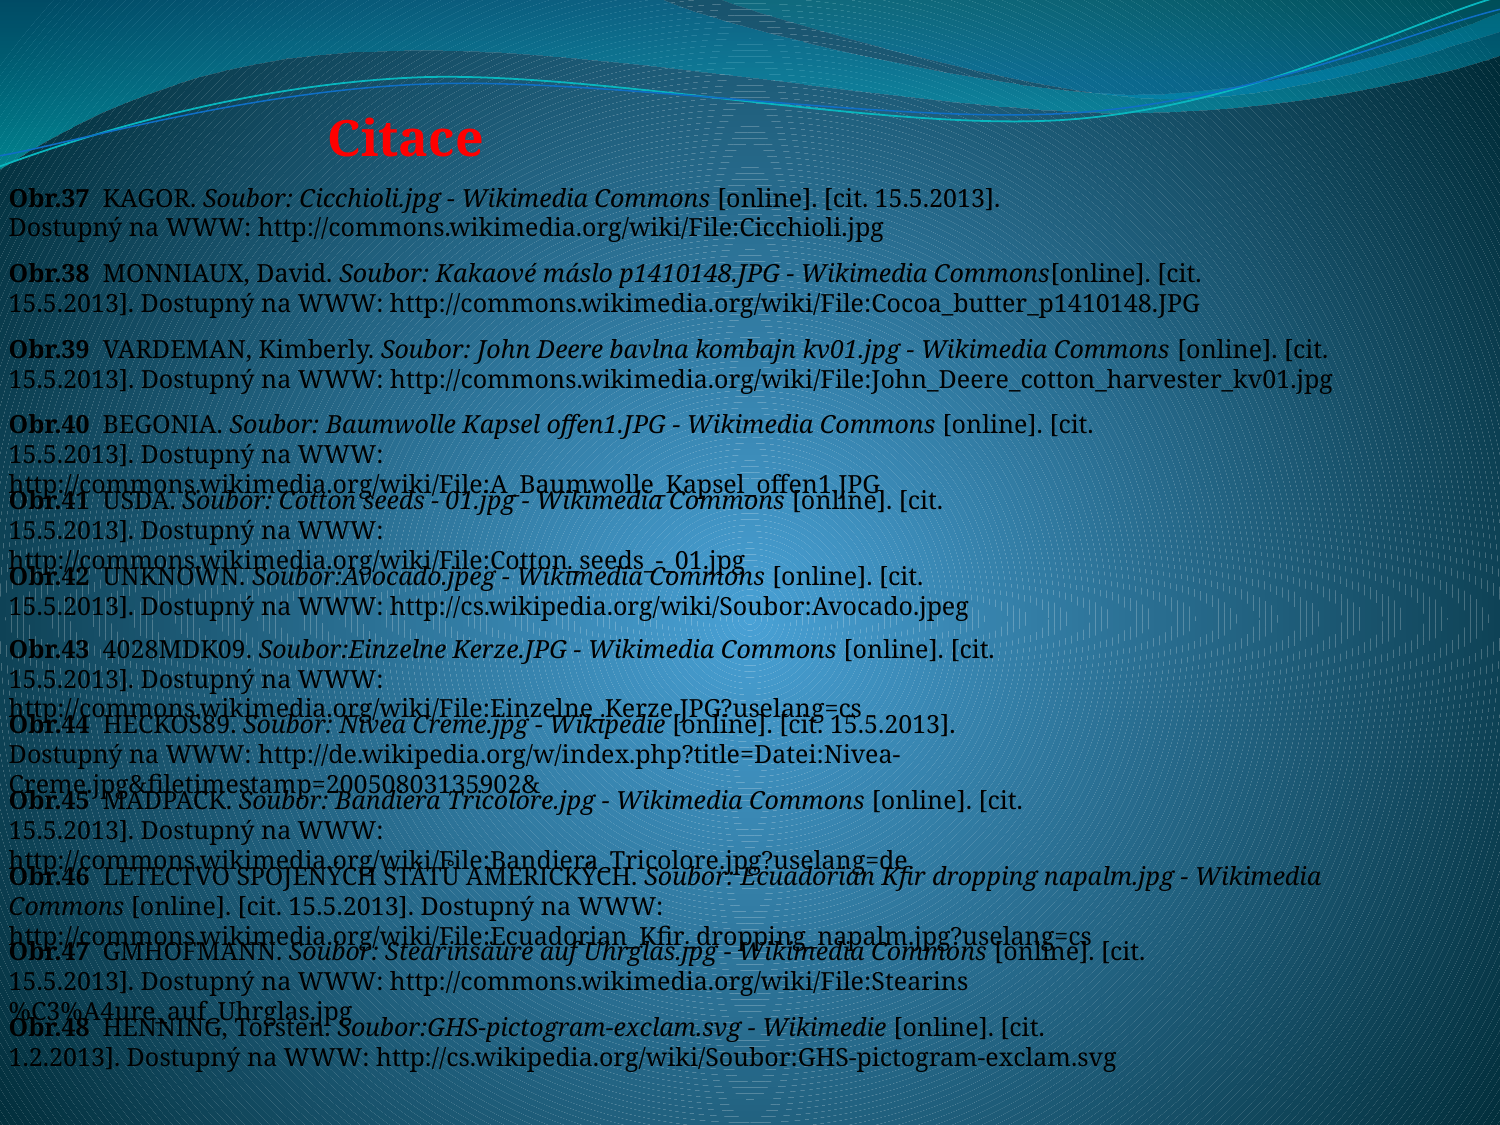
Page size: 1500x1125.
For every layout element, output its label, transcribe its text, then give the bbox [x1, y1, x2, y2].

text_box Obr.40 BEGONIA. Soubor: Baumwolle Kapsel offen1.JPG - Wikimedia Commons [online]. [cit. 15.5.2013]. Dostupný na WWW: http://commons.wikimedia.org/wiki/File:A_Baumwolle_Kapsel_offen1.JPG [0, 401, 1199, 507]
text_box Obr.37 KAGOR. Soubor: Cicchioli.jpg - Wikimedia Commons [online]. [cit. 15.5.2013]. Dostupný na WWW: http://commons.wikimedia.org/wiki/File:Cicchioli.jpg [0, 174, 1022, 250]
text_box Obr.41 USDA. Soubor: Cotton seeds - 01.jpg - Wikimedia Commons [online]. [cit. 15.5.2013]. Dostupný na WWW: http://commons.wikimedia.org/wiki/File:Cotton_seeds_-_01.jpg [0, 477, 1058, 552]
text_box Obr.45 MADPACK. Soubor: Bandiera Tricolore.jpg - Wikimedia Commons [online]. [cit. 15.5.2013]. Dostupný na WWW: http://commons.wikimedia.org/wiki/File:Bandiera_Tricolore.jpg?uselang=de [0, 776, 1140, 852]
text_box Obr.43 4028MDK09. Soubor:Einzelne Kerze.JPG - Wikimedia Commons [online]. [cit. 15.5.2013]. Dostupný na WWW: http://commons.wikimedia.org/wiki/File:Einzelne_Kerze.JPG?uselang=cs [0, 625, 1081, 701]
text_box Obr.47 GMHOFMANN. Soubor: Stearinsäure auf Uhrglas.jpg - Wikimedia Commons [online]. [cit. 15.5.2013]. Dostupný na WWW: http://commons.wikimedia.org/wiki/File:Stearins%C3%A4ure_auf_Uhrglas.jpg [0, 928, 1270, 1033]
text_box Obr.42 UNKNOWN. Soubor:Avocado.jpeg - Wikimedia Commons [online]. [cit. 15.5.2013]. Dostupný na WWW: http://cs.wikipedia.org/wiki/Soubor:Avocado.jpeg [0, 552, 1058, 625]
text_box Obr.44 HECKOS89. Soubor: Nivea Creme.jpg - Wikipedie [online]. [cit. 15.5.2013]. Dostupný na WWW: http://de.wikipedia.org/w/index.php?title=Datei:Nivea-Creme.jpg&filetimestamp=20050803135902& [0, 701, 1400, 806]
text_box Obr.38 MONNIAUX, David. Soubor: Kakaové máslo p1410148.JPG - Wikimedia Commons[online]. [cit. 15.5.2013]. Dostupný na WWW: http://commons.wikimedia.org/wiki/File:Cocoa_butter_p1410148.JPG [0, 250, 1270, 325]
text_box Obr.39 VARDEMAN, Kimberly. Soubor: John Deere bavlna kombajn kv01.jpg - Wikimedia Commons [online]. [cit. 15.5.2013]. Dostupný na WWW: http://commons.wikimedia.org/wiki/File:John_Deere_cotton_harvester_kv01.jpg [0, 326, 1377, 401]
text_box Citace [312, 98, 502, 174]
text_box Obr.46 LETECTVO SPOJENÝCH STÁTŮ AMERICKÝCH. Soubor: Ecuadorian Kfir dropping napalm.jpg - Wikimedia Commons [online]. [cit. 15.5.2013]. Dostupný na WWW: http://commons.wikimedia.org/wiki/File:Ecuadorian_Kfir_dropping_napalm.jpg?uselang=cs [0, 852, 1500, 958]
text_box Obr.48 HENNING, Torsten. Soubor:GHS-pictogram-exclam.svg - Wikimedie [online]. [cit. 1.2.2013]. Dostupný na WWW: http://cs.wikipedia.org/wiki/Soubor:GHS-pictogram-exclam.svg [0, 1004, 1140, 1079]
